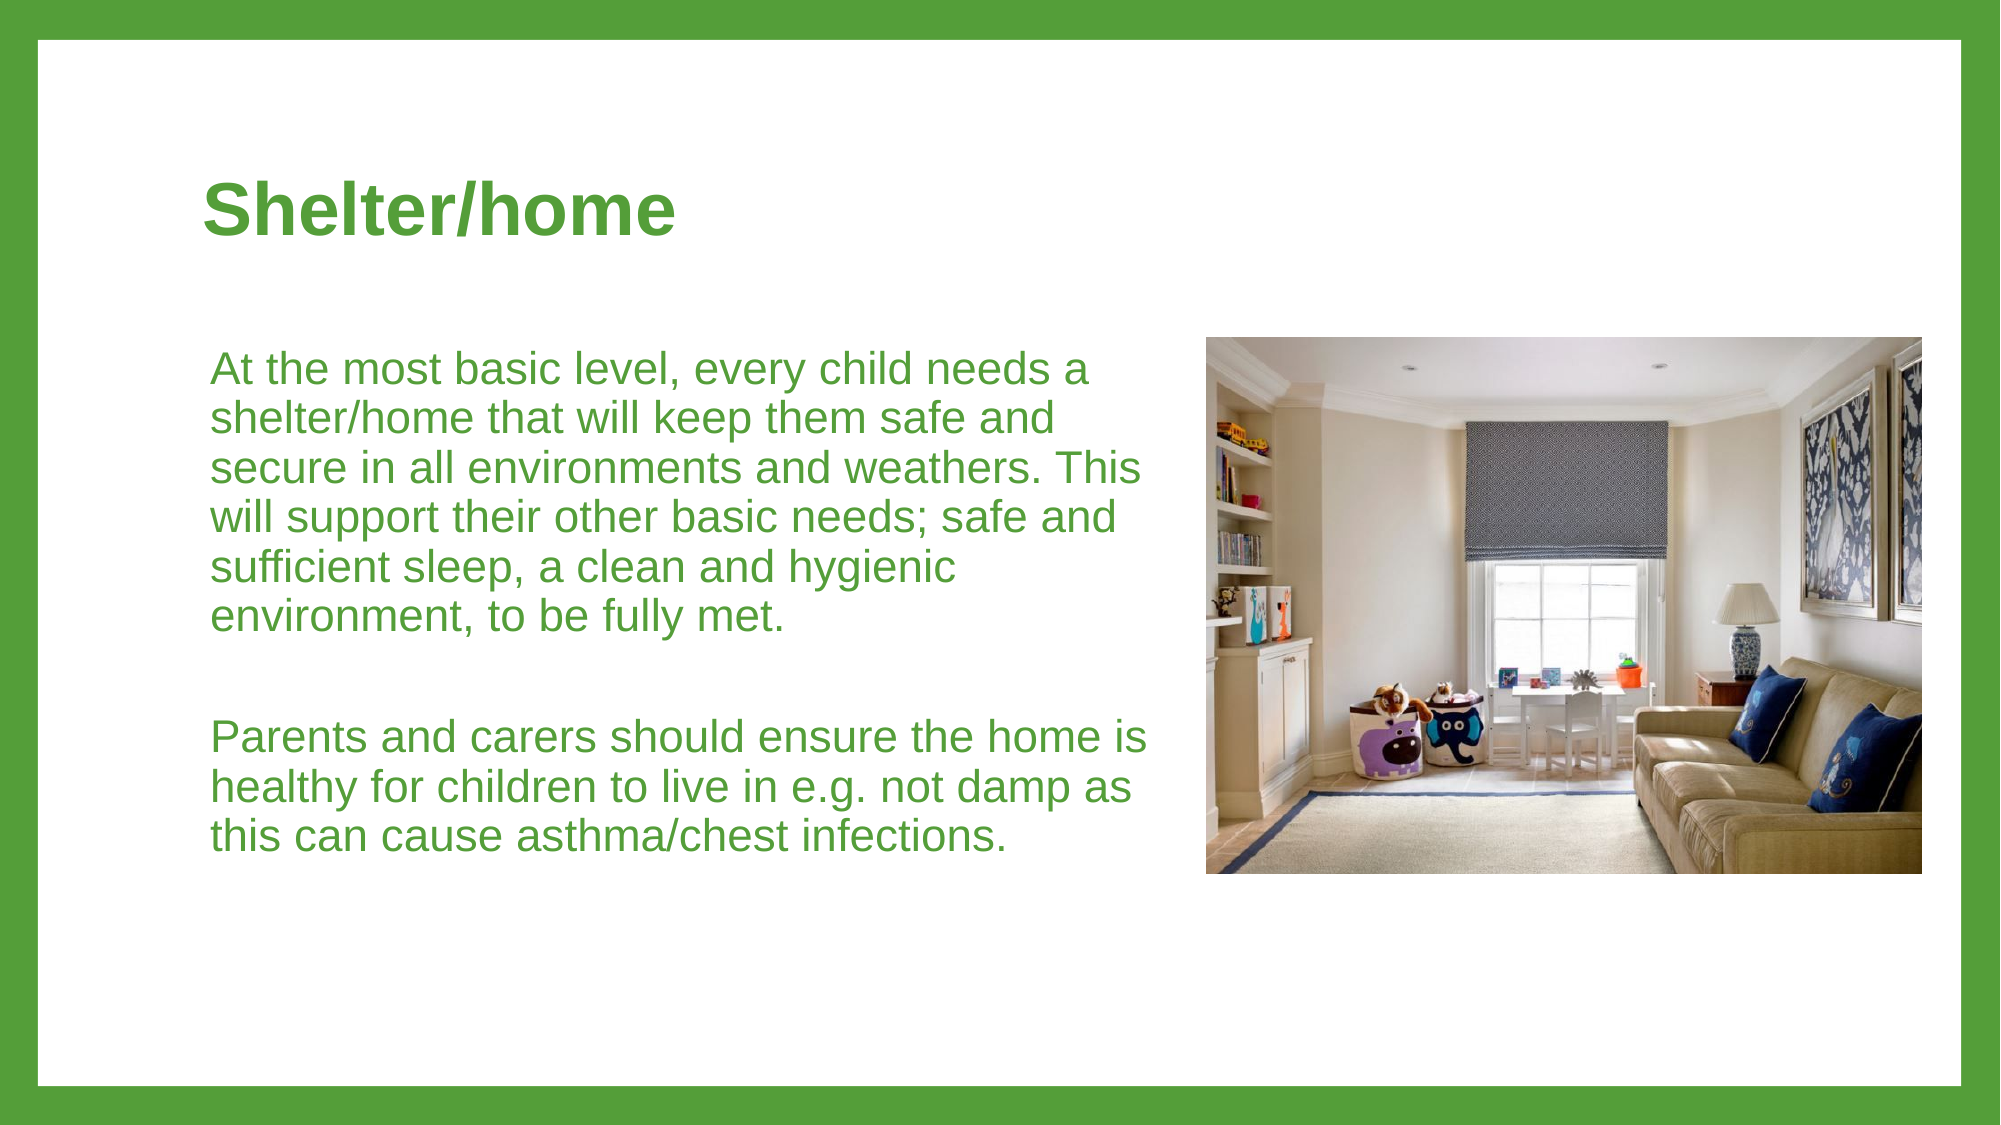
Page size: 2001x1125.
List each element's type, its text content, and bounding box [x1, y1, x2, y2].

title Shelter/home [187, 99, 1808, 323]
list At the most basic level, every child needs a shelter/home that will keep them safe and secure in all environments and weathers. This will support their other basic needs; safe and sufficient sleep, a clean and hygienic environment, to be fully met. Parents and carers should ensure the home is healthy for children to live in e.g. not damp as this can cause asthma/chest infections. [187, 337, 1185, 1000]
picture [1205, 337, 1922, 875]
